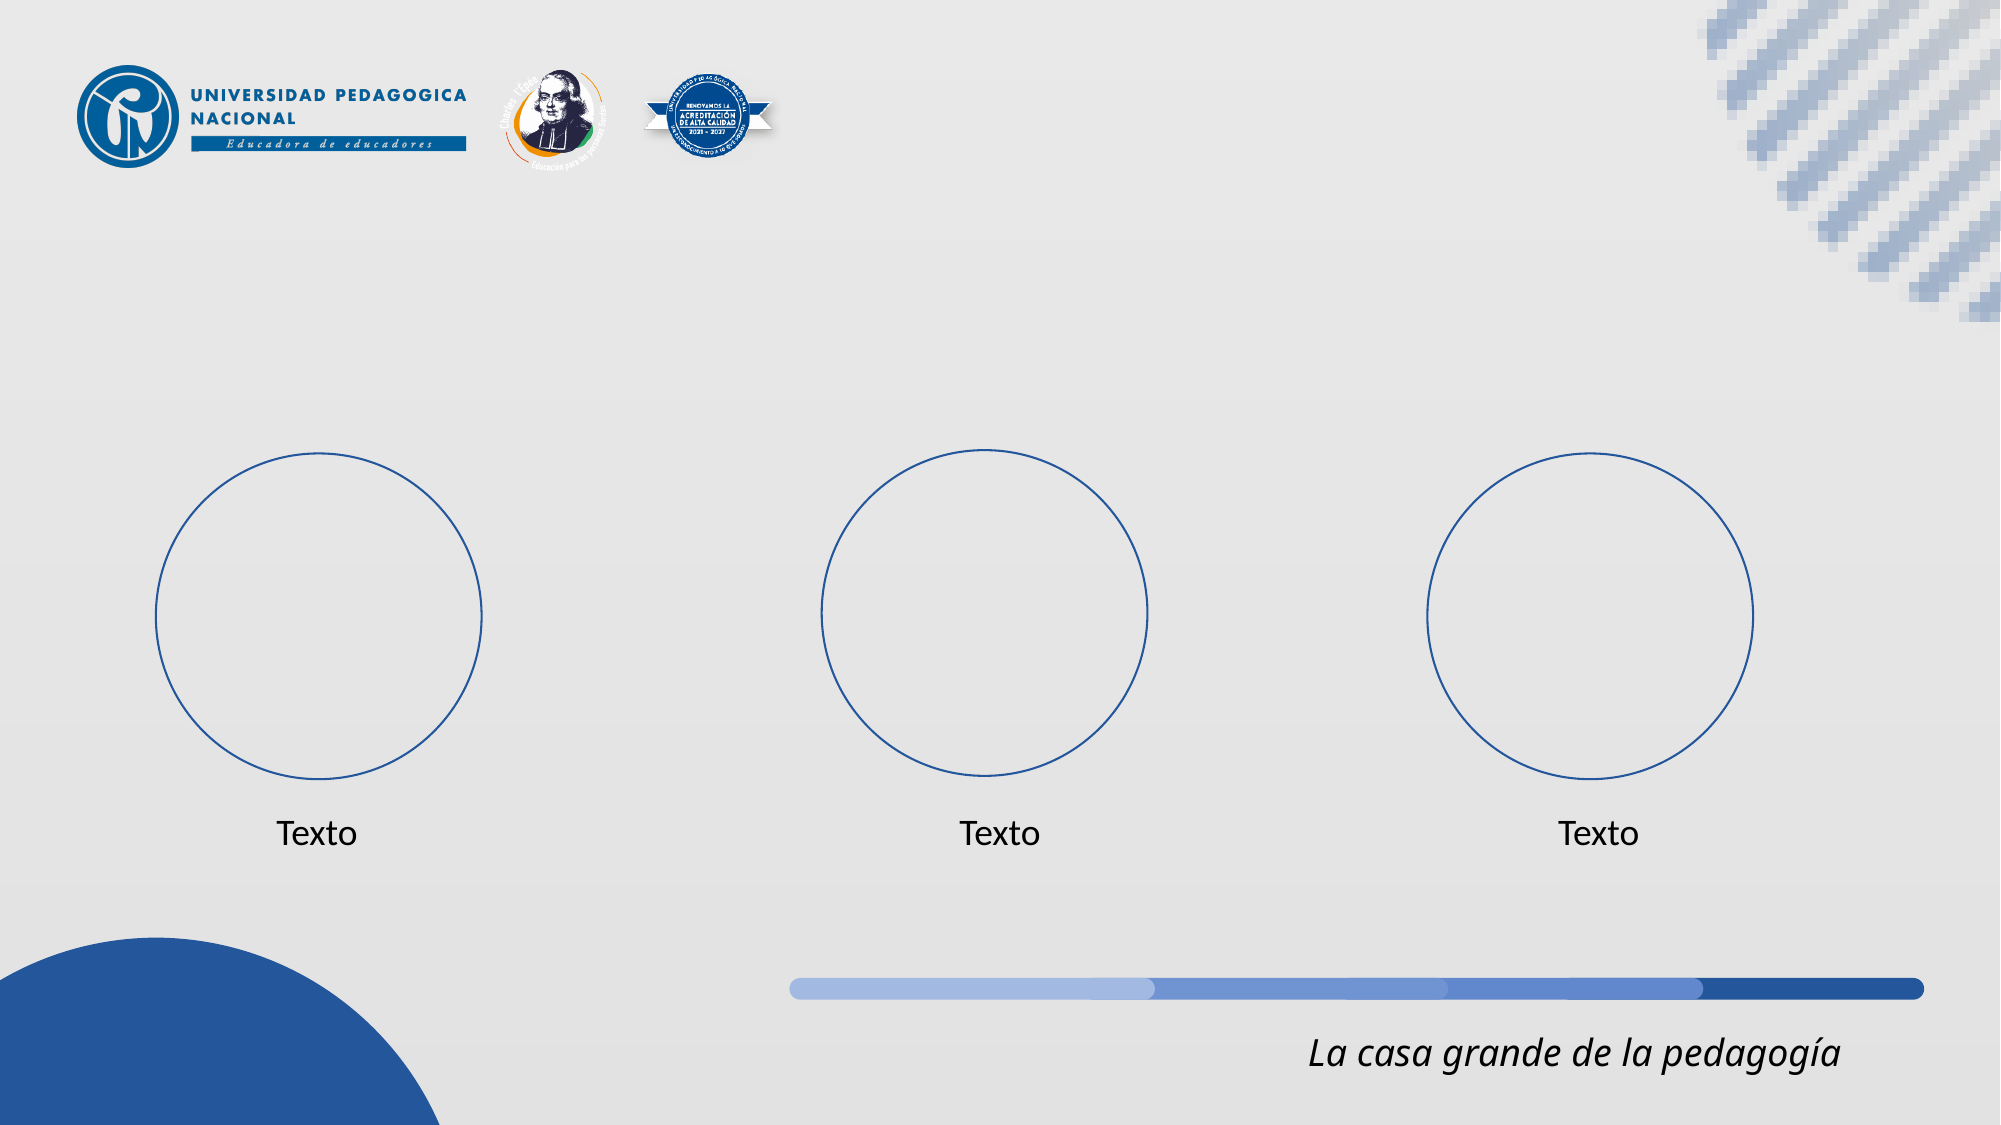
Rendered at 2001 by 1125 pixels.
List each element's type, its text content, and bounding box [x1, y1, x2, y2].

text_box Texto [1472, 800, 1725, 861]
text_box Texto [190, 800, 444, 861]
text_box Texto [873, 800, 1127, 861]
picture [498, 65, 608, 175]
picture [637, 67, 781, 163]
picture [77, 65, 468, 168]
